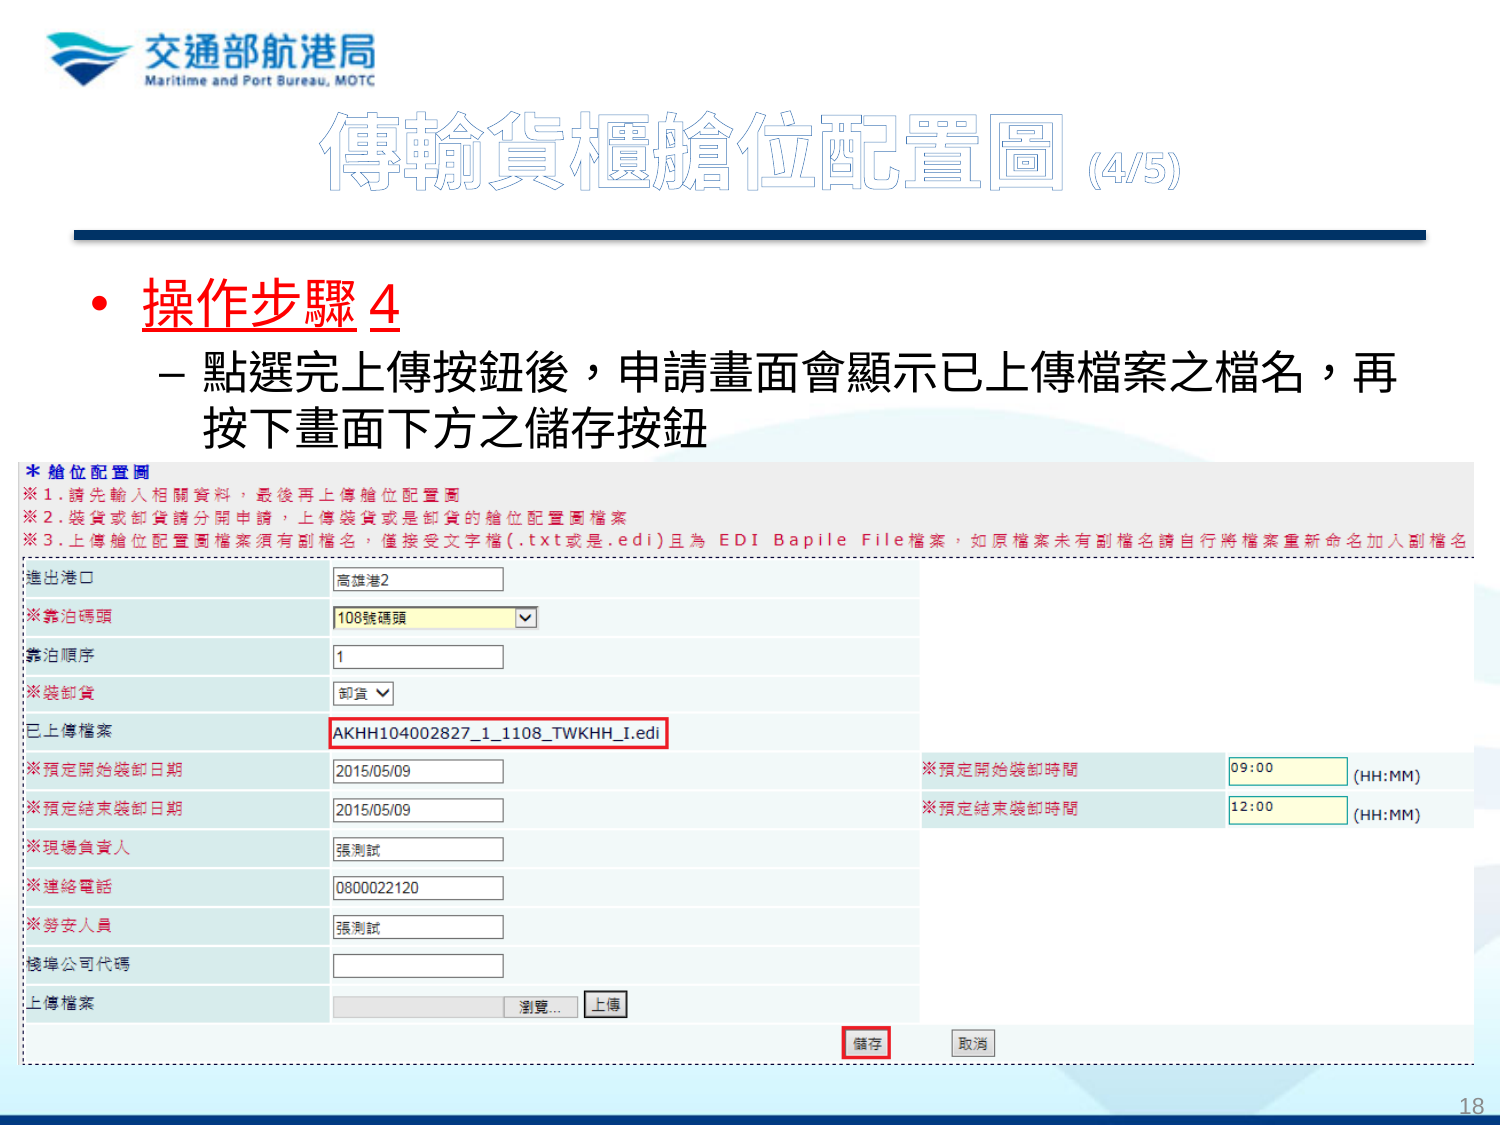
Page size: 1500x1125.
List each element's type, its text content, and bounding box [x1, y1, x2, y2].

picture [0, 0, 1500, 1125]
slide_number 18 [1149, 1082, 1500, 1125]
title 傳輸貨櫃艙位配置圖(4/5) [75, 66, 1425, 233]
list 操作步驟4 點選完上傳按鈕後，申請畫面會顯示已上傳檔案之檔名，再按下畫面下方之儲存按鈕 [75, 262, 1425, 460]
